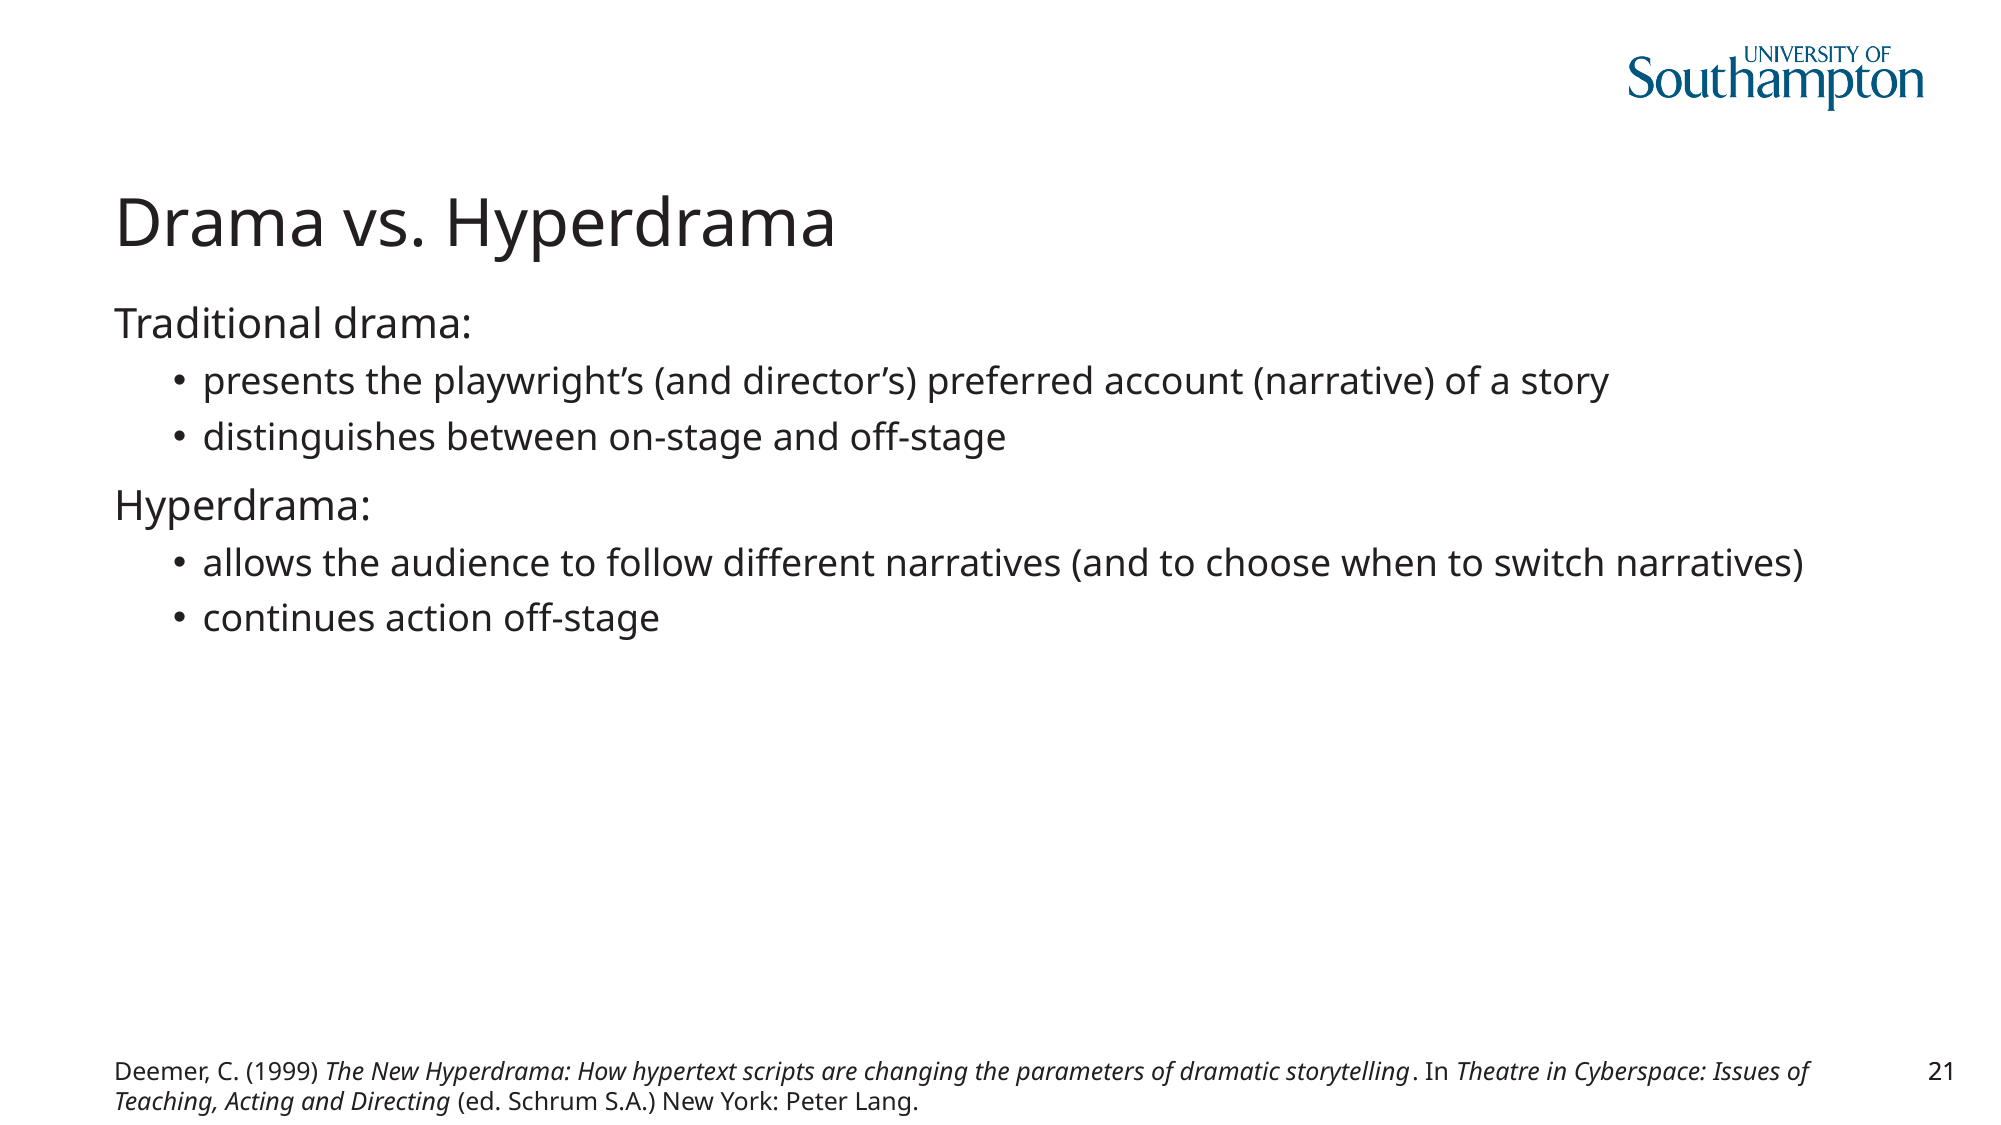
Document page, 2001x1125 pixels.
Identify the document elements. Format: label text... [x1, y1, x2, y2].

list Traditional drama: presents the playwright’s (and director’s) preferred account (narrative) of a story distinguishes between on-stage and off-stage Hyperdrama: allows the audience to follow different narratives (and to choose when to switch narratives) continues action off-stage [102, 290, 1898, 1024]
title Drama vs. Hyperdrama [102, 113, 1898, 268]
picture [1869, 48, 1877, 60]
picture [1629, 46, 1924, 111]
picture [1629, 71, 1648, 95]
list Deemer, C. (1999) The New Hyperdrama: How hypertext scripts are changing the parameters of dramatic storytelling. In Theatre in Cyberspace: Issues of Teaching, Acting and Directing (ed. Schrum S.A.) New York: Peter Lang. [102, 1046, 1898, 1125]
slide_number 21 [1898, 1046, 1969, 1094]
